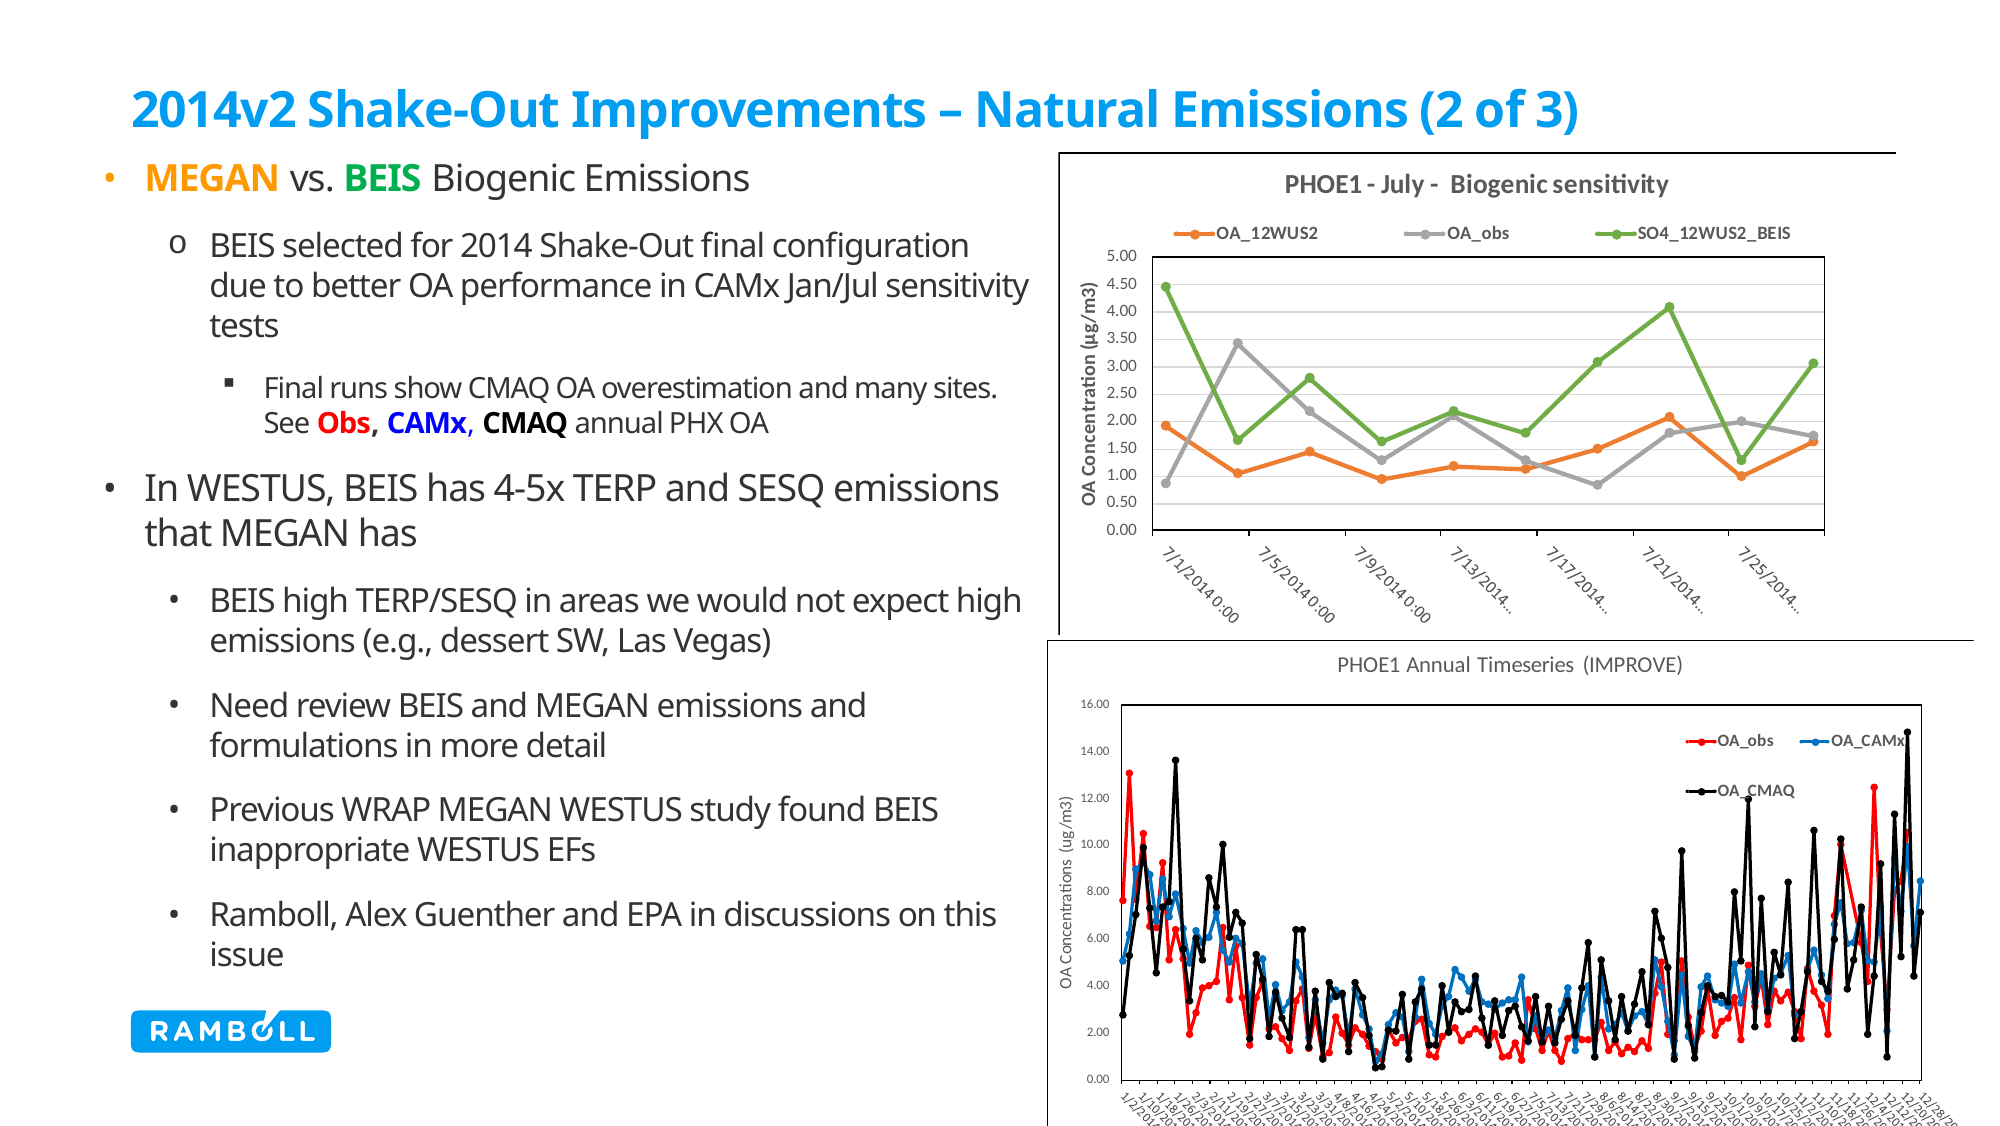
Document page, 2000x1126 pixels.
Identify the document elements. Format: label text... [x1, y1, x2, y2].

title 2014v2 Shake-Out Improvements – Natural Emissions (2 of 3) [130, 74, 1869, 198]
picture [1058, 151, 1897, 636]
picture [1046, 639, 1974, 1126]
list MEGAN vs. BEIS Biogenic Emissions BEIS selected for 2014 Shake-Out final configuration due to better OA performance in CAMx Jan/Jul sensitivity tests Final runs show CMAQ OA overestimation and many sites. See Obs, CAMx, CMAQ annual PHX OA In WESTUS, BEIS has 4-5x TERP and SESQ emissions that MEGAN has BEIS high TERP/SESQ in areas we would not expect high emissions (e.g., dessert SW, Las Vegas) Need review BEIS and MEGAN emissions and formulations in more detail Previous WRAP MEGAN WESTUS study found BEIS inappropriate WESTUS EFs Ramboll, Alex Guenther and EPA in discussions on this issue [102, 154, 1030, 922]
